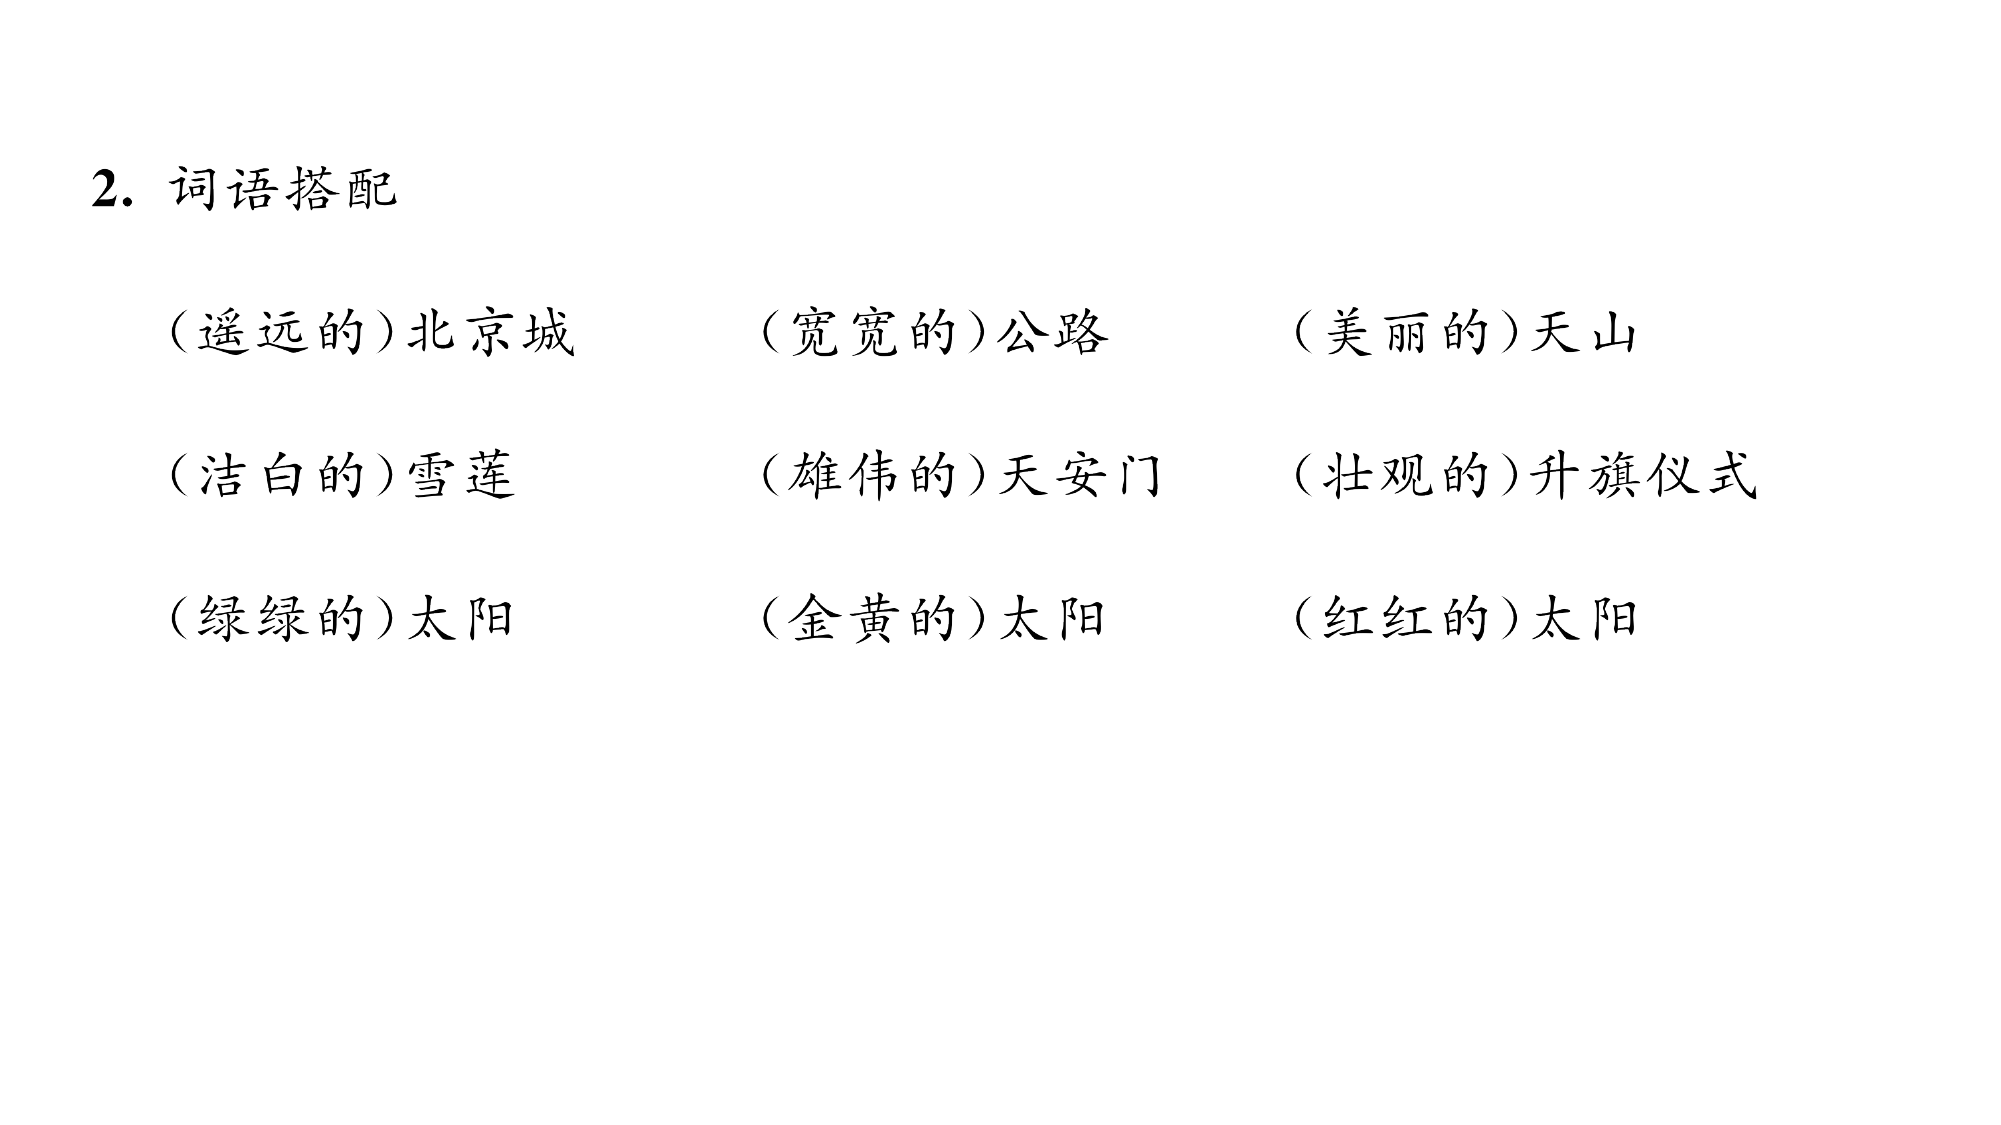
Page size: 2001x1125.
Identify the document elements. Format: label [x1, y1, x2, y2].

picture [88, 118, 1979, 701]
